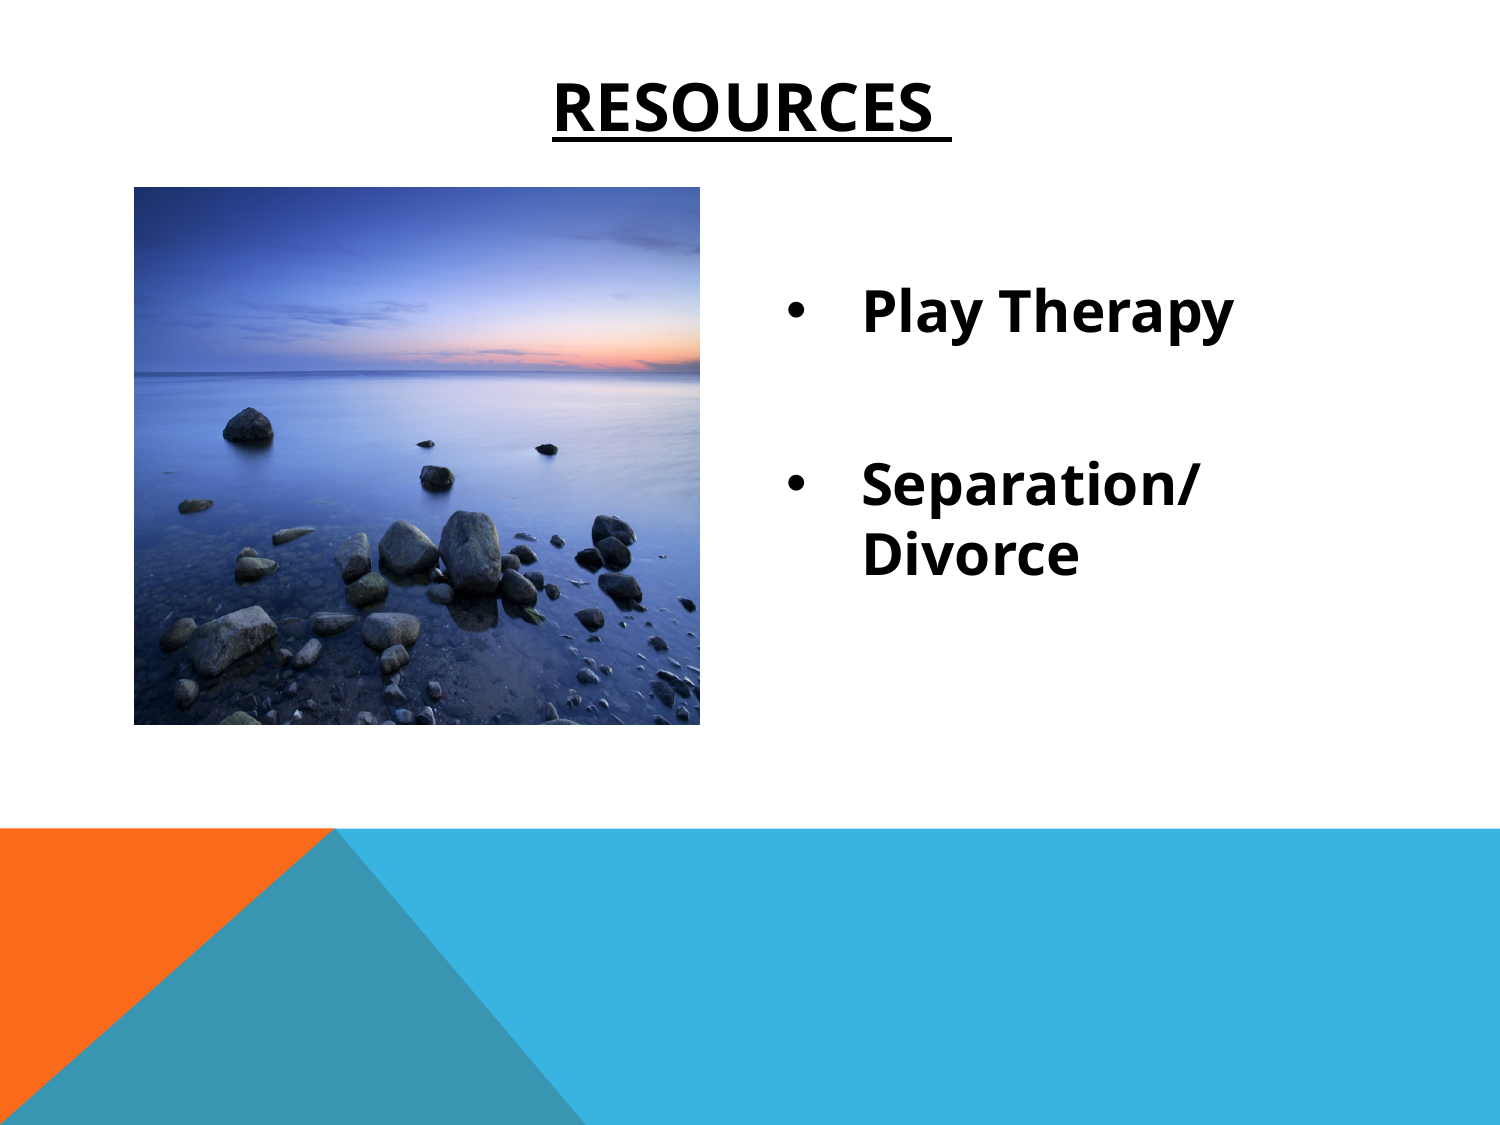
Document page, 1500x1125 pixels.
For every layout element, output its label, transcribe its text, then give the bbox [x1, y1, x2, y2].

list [134, 187, 701, 726]
list Play Therapy Separation/Divorce [771, 179, 1425, 789]
title Resources [135, 60, 1369, 150]
